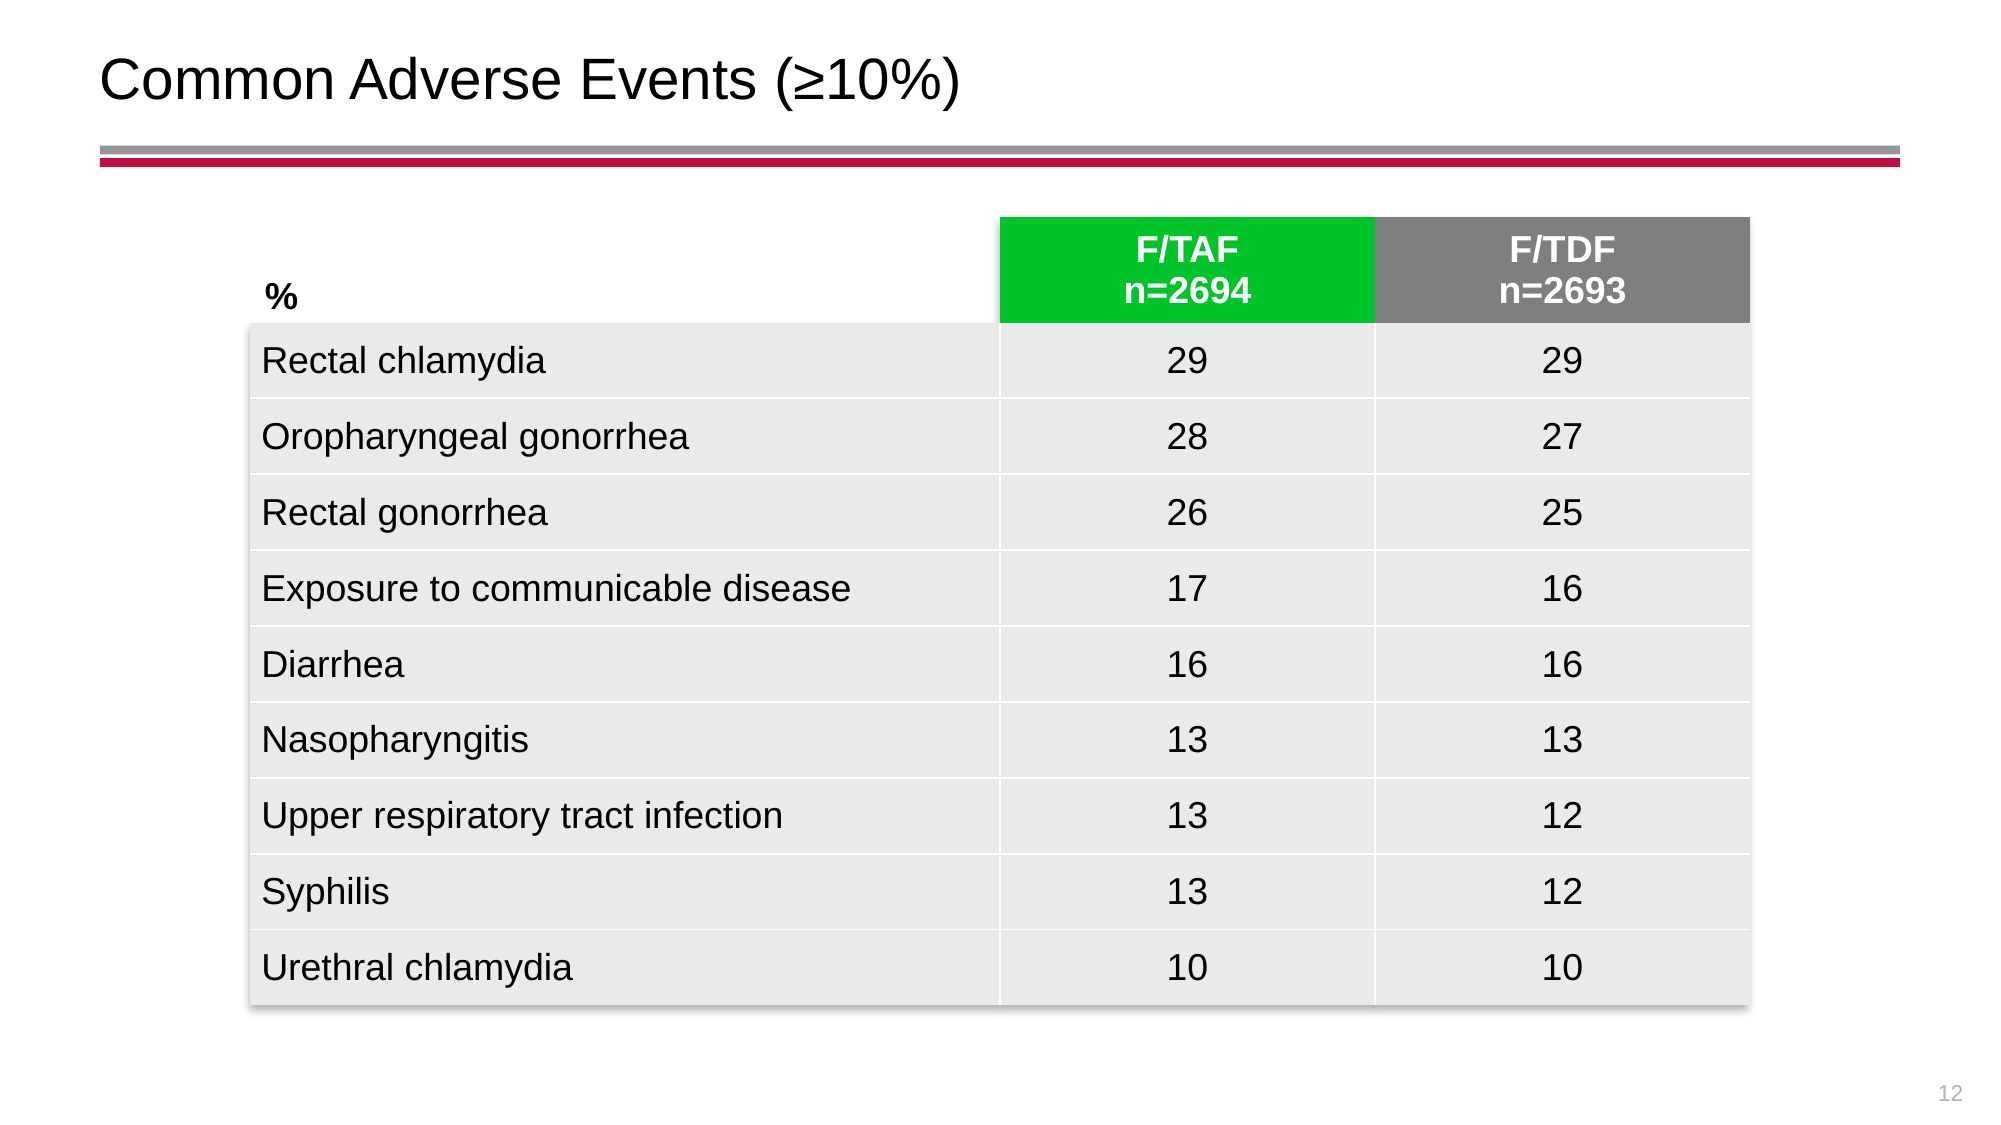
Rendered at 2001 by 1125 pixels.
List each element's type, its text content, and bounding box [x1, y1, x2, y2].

table_cell Upper respiratory tract infection [250, 779, 999, 853]
table_cell 13 [1376, 703, 1750, 777]
table_cell 10 [1376, 930, 1750, 1005]
table_cell 16 [1376, 627, 1750, 701]
slide_number 12 [1920, 1053, 1982, 1114]
table_cell 12 [1376, 779, 1750, 853]
table_cell 25 [1376, 475, 1750, 549]
table_cell 29 [1376, 323, 1750, 397]
title Common Adverse Events (≥10%) [99, 14, 1900, 138]
table_cell Exposure to communicable disease [250, 551, 999, 625]
table_cell 12 [1376, 855, 1750, 929]
table_cell Oropharyngeal gonorrhea [250, 399, 999, 473]
table_cell 29 [1001, 323, 1374, 397]
table_cell Diarrhea [250, 627, 999, 701]
table_cell Nasopharyngitis [250, 703, 999, 777]
table_cell 27 [1376, 399, 1750, 473]
table_cell 17 [1001, 551, 1374, 625]
table_cell 26 [1001, 475, 1374, 549]
table_header % [250, 217, 1000, 323]
table_cell Urethral chlamydia [250, 930, 999, 1005]
table_cell 13 [1001, 855, 1374, 929]
table_cell 28 [1001, 399, 1374, 473]
table_cell 13 [1001, 703, 1374, 777]
table_cell 13 [1001, 779, 1374, 853]
table_header F/TDF n=2693 [1375, 217, 1750, 323]
table_cell 16 [1001, 627, 1374, 701]
table_cell 16 [1376, 551, 1750, 625]
table_header F/TAF n=2694 [1000, 217, 1375, 323]
table_cell Syphilis [250, 855, 999, 929]
table_cell 10 [1001, 930, 1374, 1005]
table_cell Rectal gonorrhea [250, 475, 999, 549]
table_cell Rectal chlamydia [250, 323, 999, 397]
